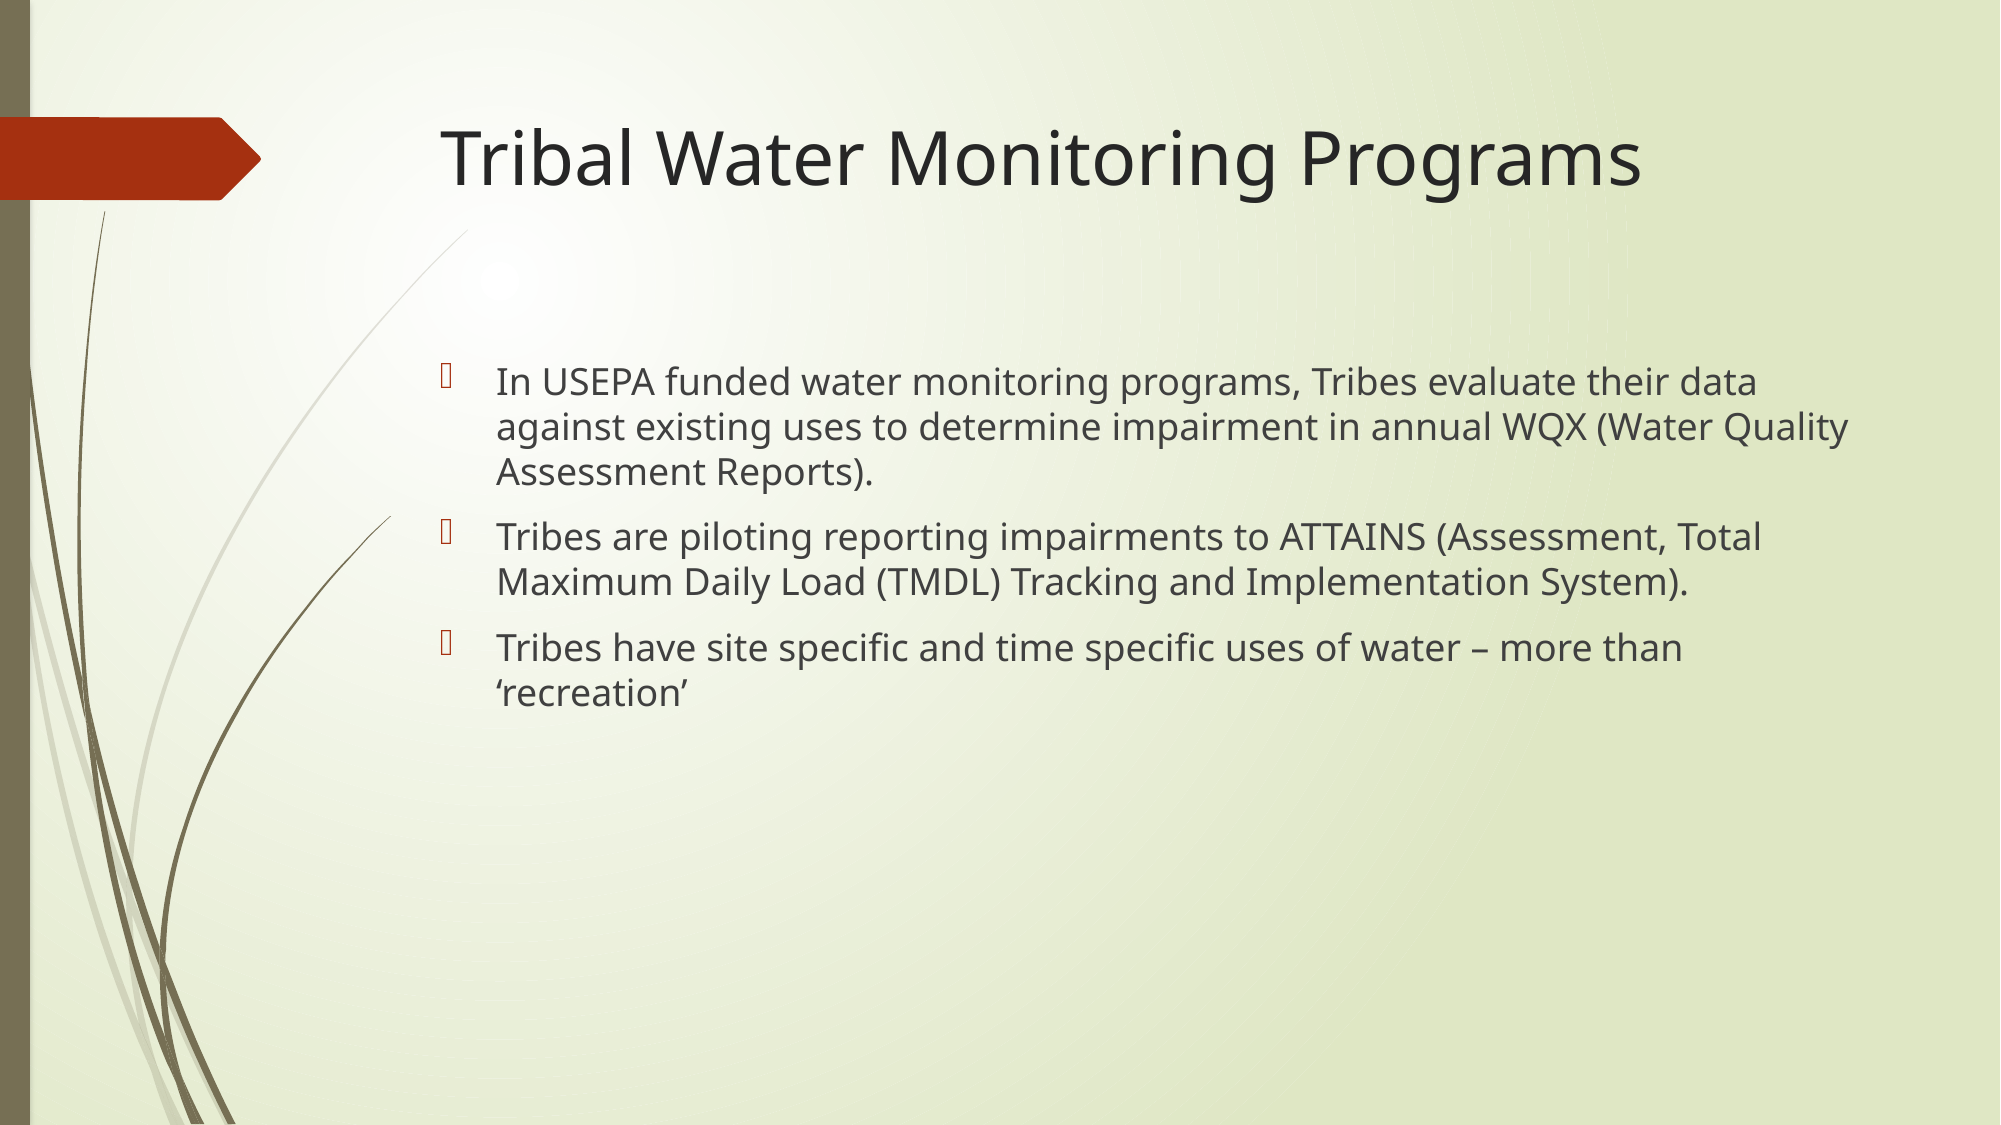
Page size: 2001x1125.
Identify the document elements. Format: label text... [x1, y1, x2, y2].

list In USEPA funded water monitoring programs, Tribes evaluate their data against existing uses to determine impairment in annual WQX (Water Quality Assessment Reports). Tribes are piloting reporting impairments to ATTAINS (Assessment, Total Maximum Daily Load (TMDL) Tracking and Implementation System). Tribes have site specific and time specific uses of water – more than ‘recreation’ [424, 350, 1888, 970]
title Tribal Water Monitoring Programs [425, 102, 1888, 313]
